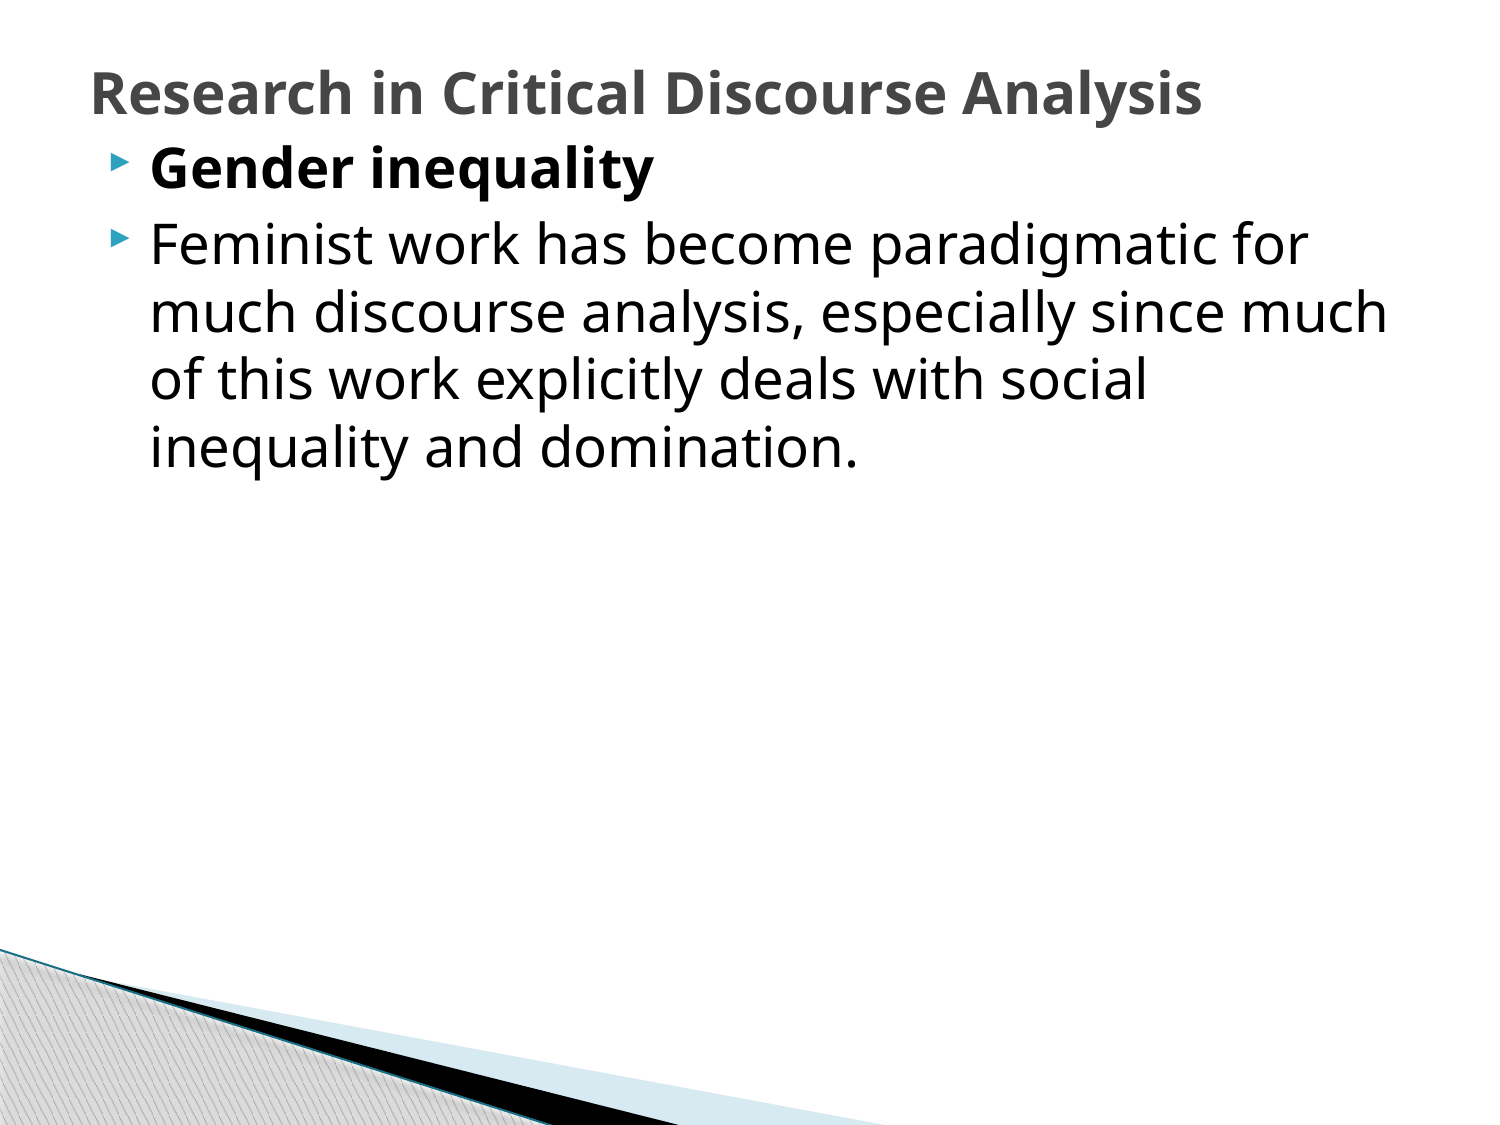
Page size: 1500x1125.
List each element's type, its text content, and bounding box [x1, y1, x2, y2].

list Gender inequality Feminist work has become paradigmatic for much discourse analysis, especially since much of this work explicitly deals with social inequality and domination. [75, 138, 1425, 1063]
title Research in Critical Discourse Analysis [75, 45, 1425, 138]
